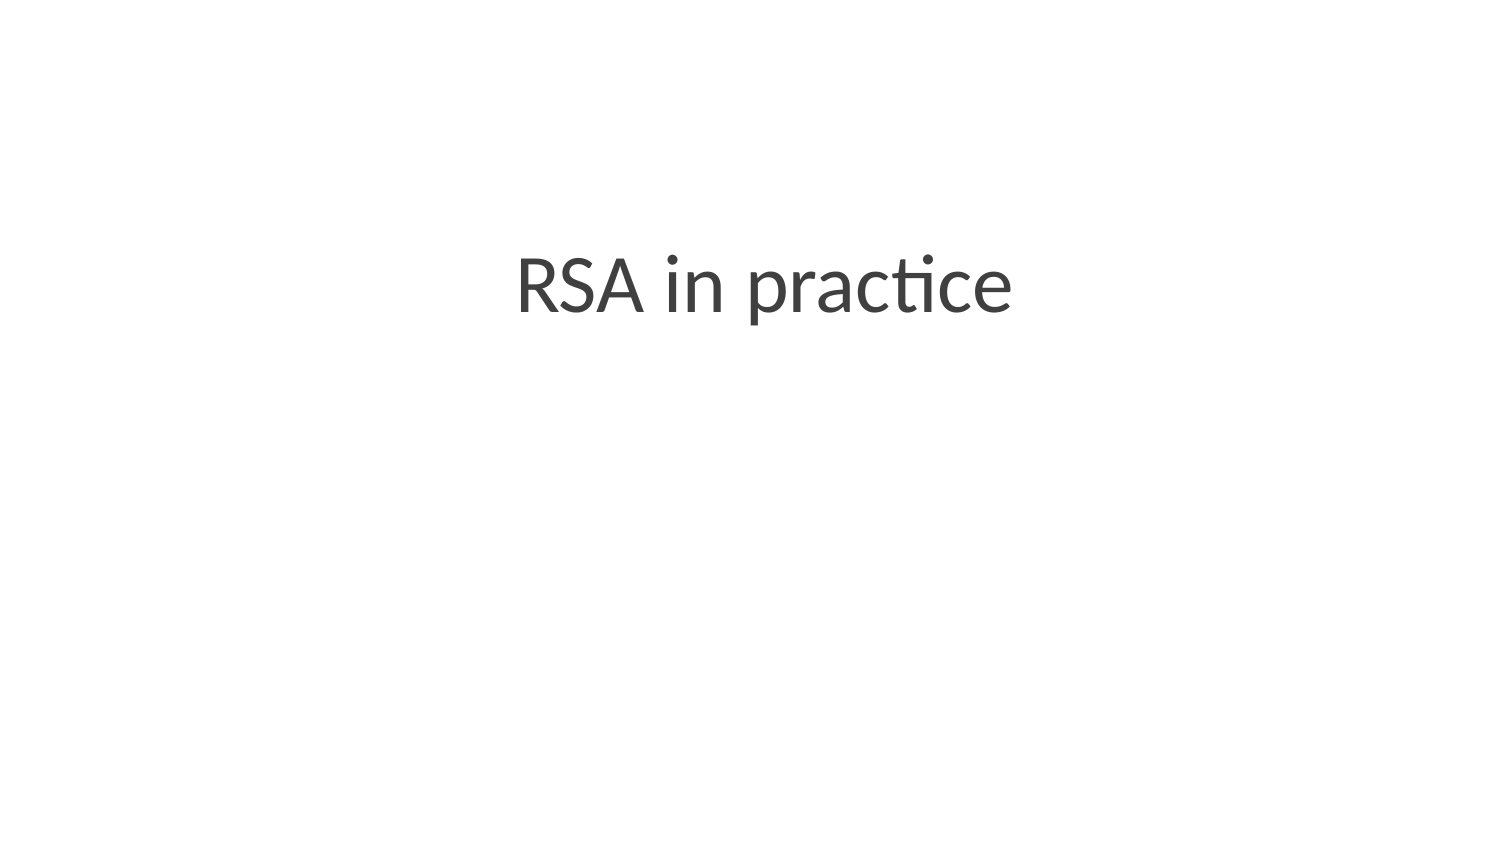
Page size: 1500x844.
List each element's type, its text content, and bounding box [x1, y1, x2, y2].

title RSA in practice [500, 221, 1163, 403]
